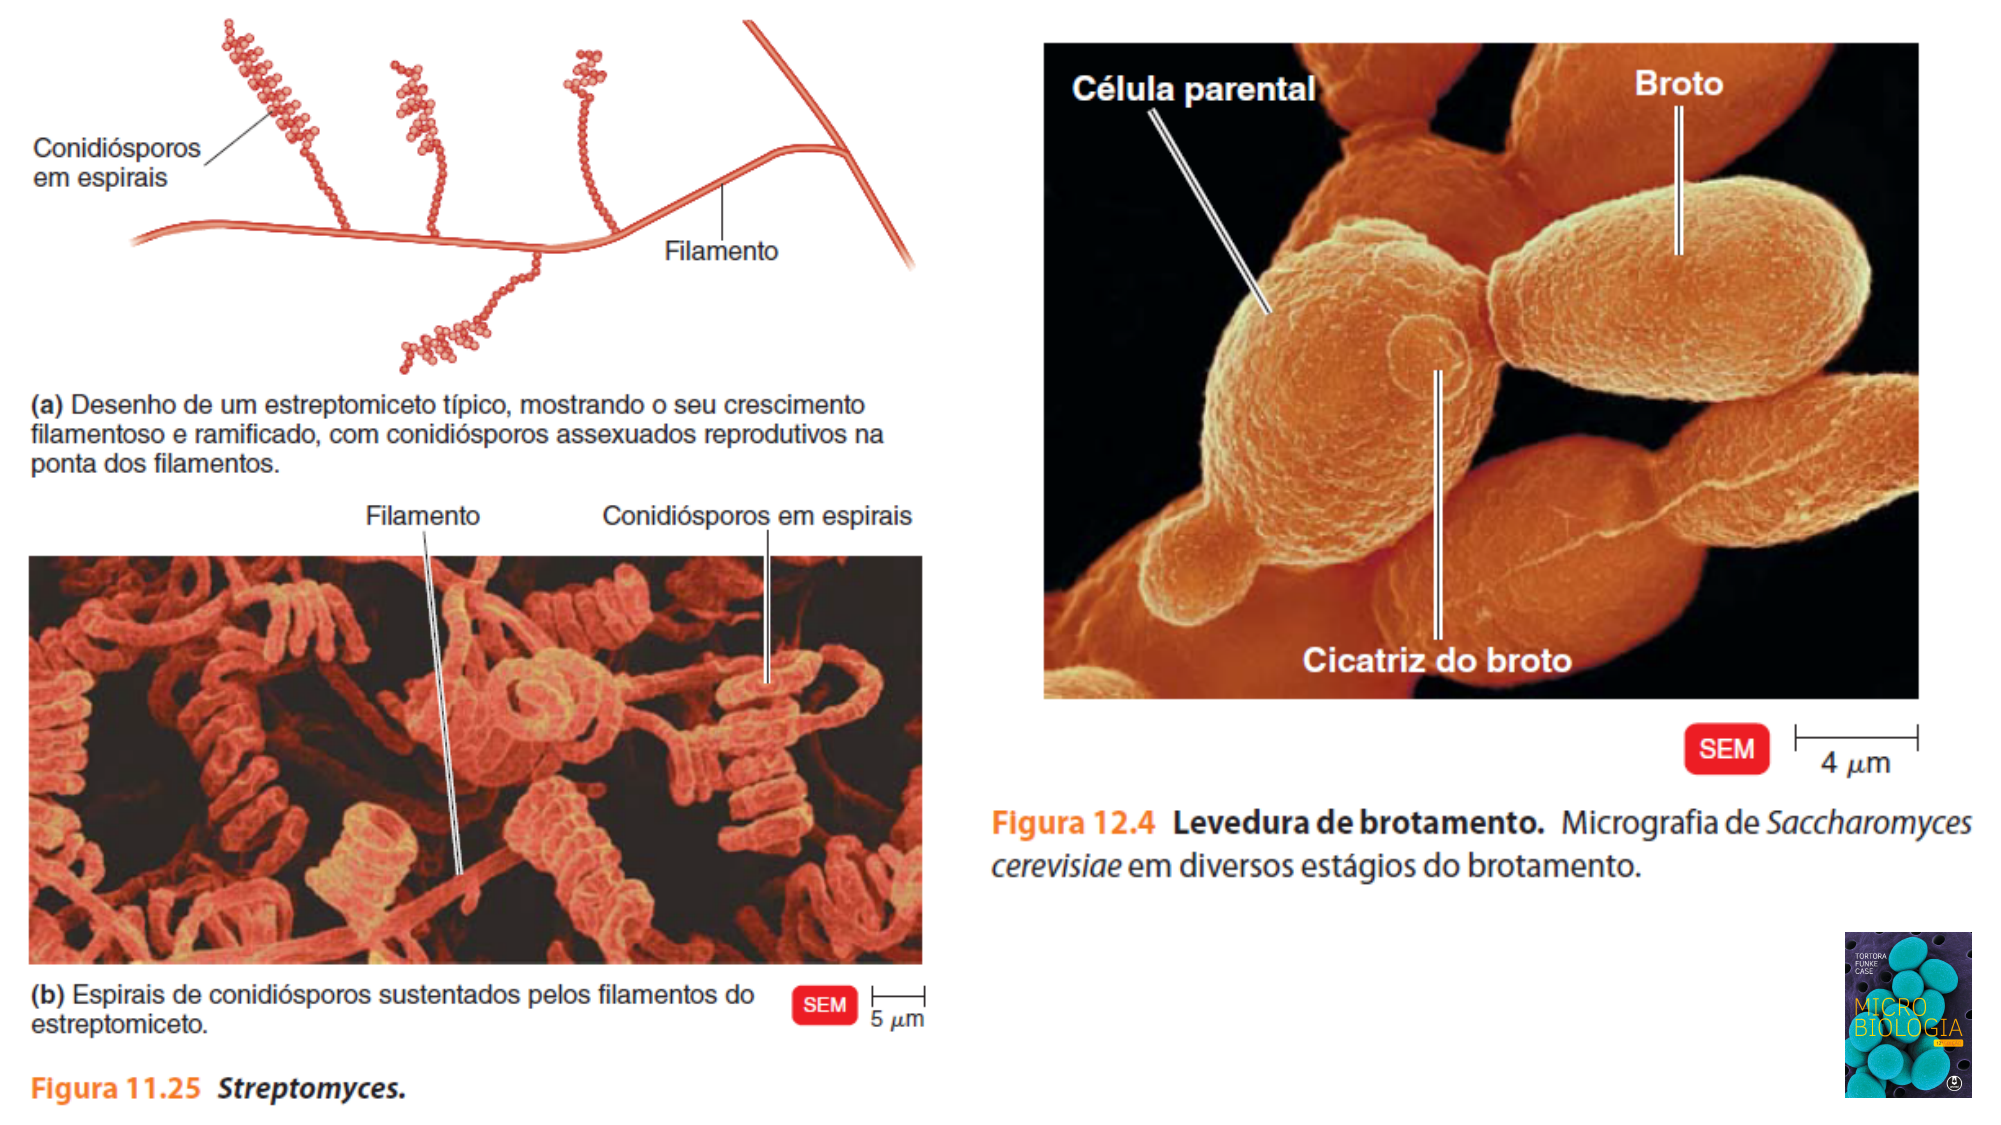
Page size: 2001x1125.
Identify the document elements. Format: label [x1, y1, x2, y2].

picture [21, 0, 947, 1107]
picture [1845, 932, 1972, 1098]
picture [976, 20, 2000, 890]
